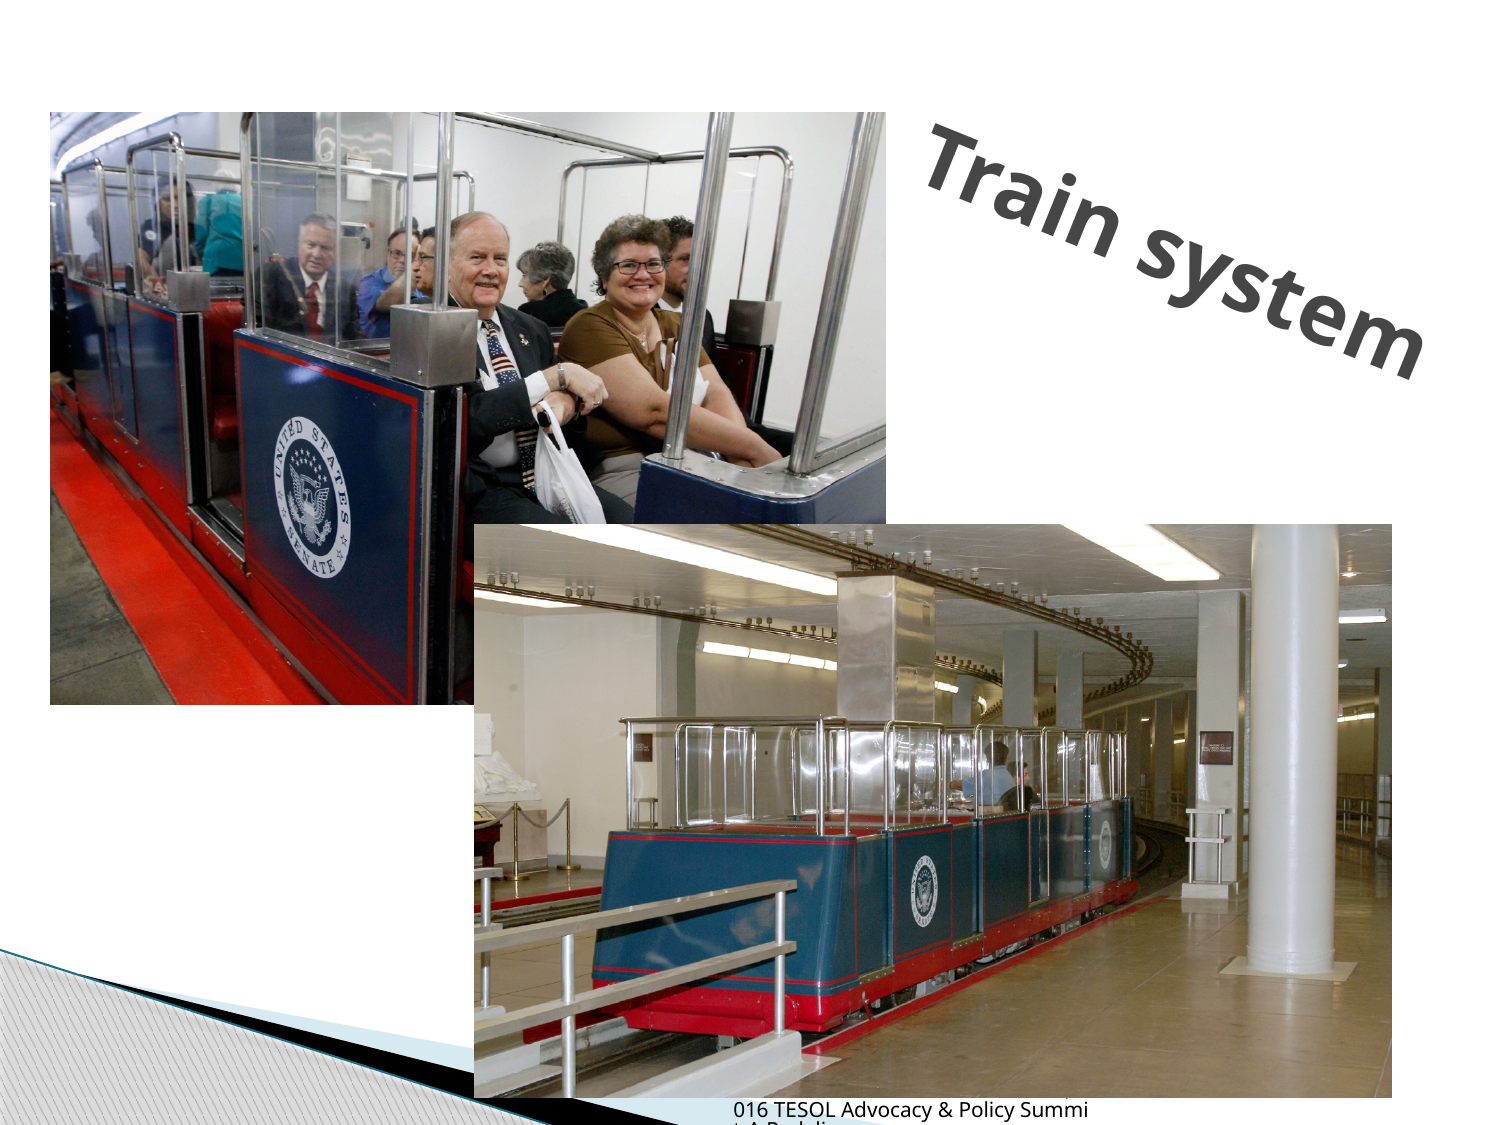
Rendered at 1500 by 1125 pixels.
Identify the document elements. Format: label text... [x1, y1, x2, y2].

picture [474, 524, 1392, 1099]
title Train system [892, 50, 1478, 444]
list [49, 112, 886, 705]
